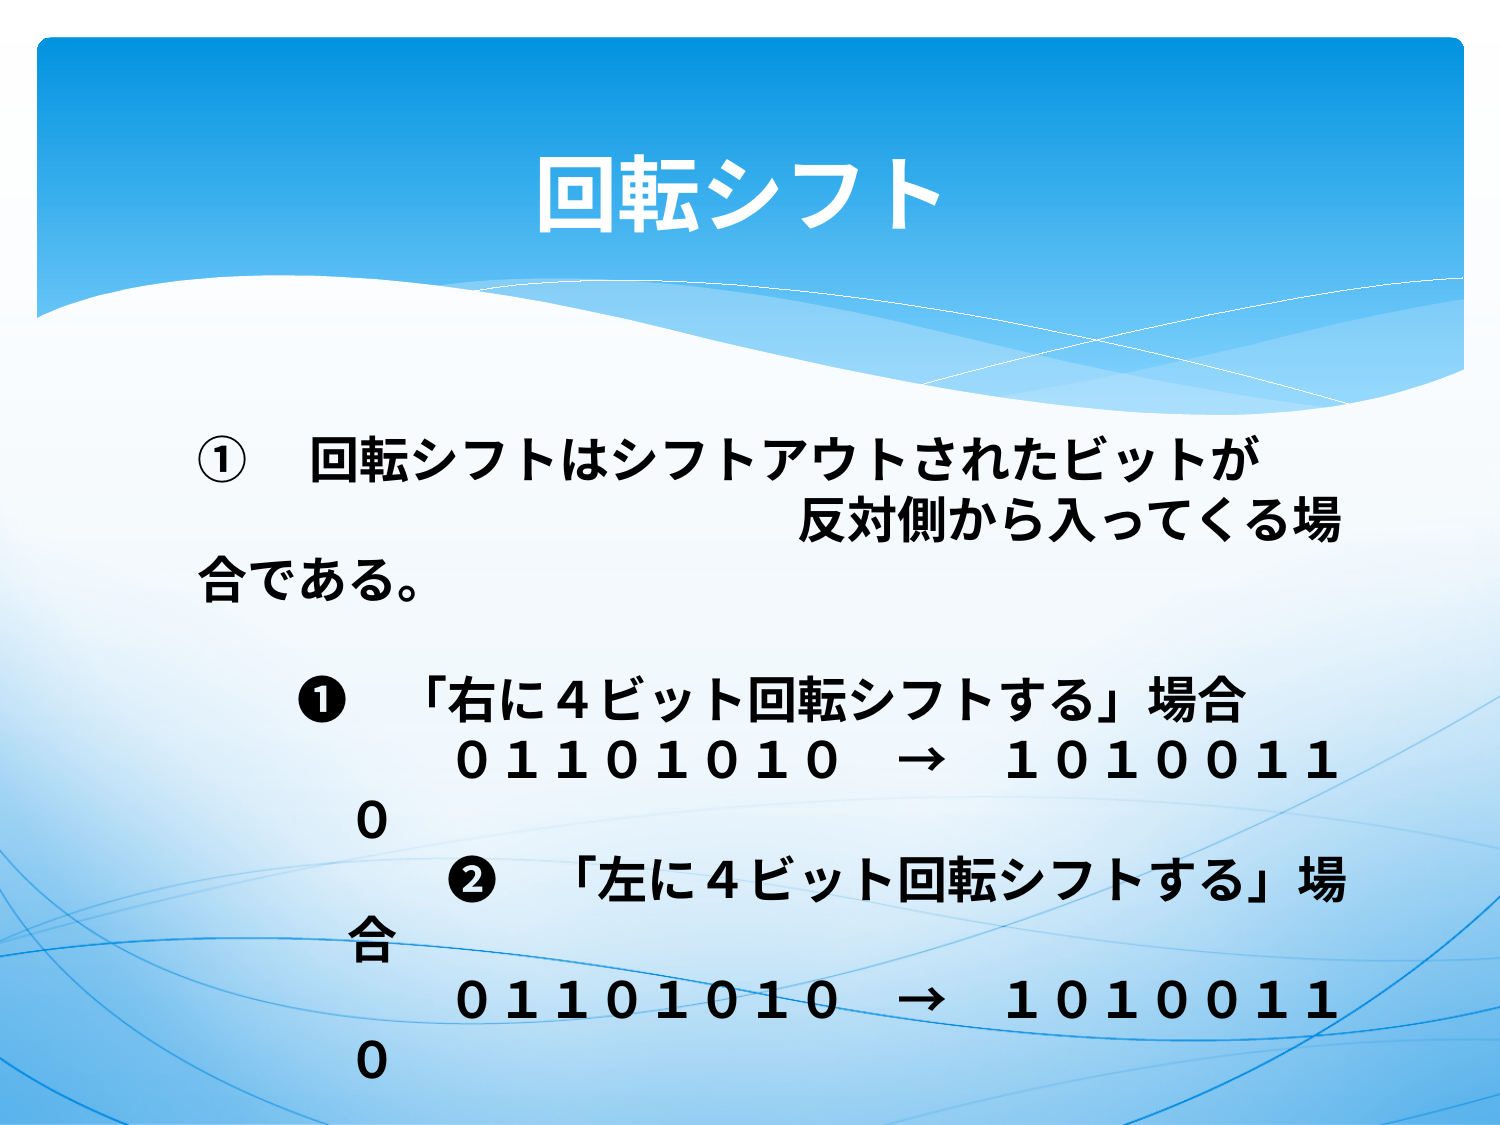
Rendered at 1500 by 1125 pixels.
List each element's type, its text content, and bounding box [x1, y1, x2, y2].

title 回転シフト [67, 125, 1418, 260]
text_box ① 回転シフトはシフトアウトされたビットが 反対側から入ってくる場合である。 ❶ 「右に４ビット回転シフトする」場合 ０１１０１０１０ → １０１００１１０ ❷ 「左に４ビット回転シフトする」場合 ０１１０１０１０ → １０１００１１０ ② この場合、右回転シフトも左回転シフトも 結果は同じになる。 [183, 420, 1377, 1125]
